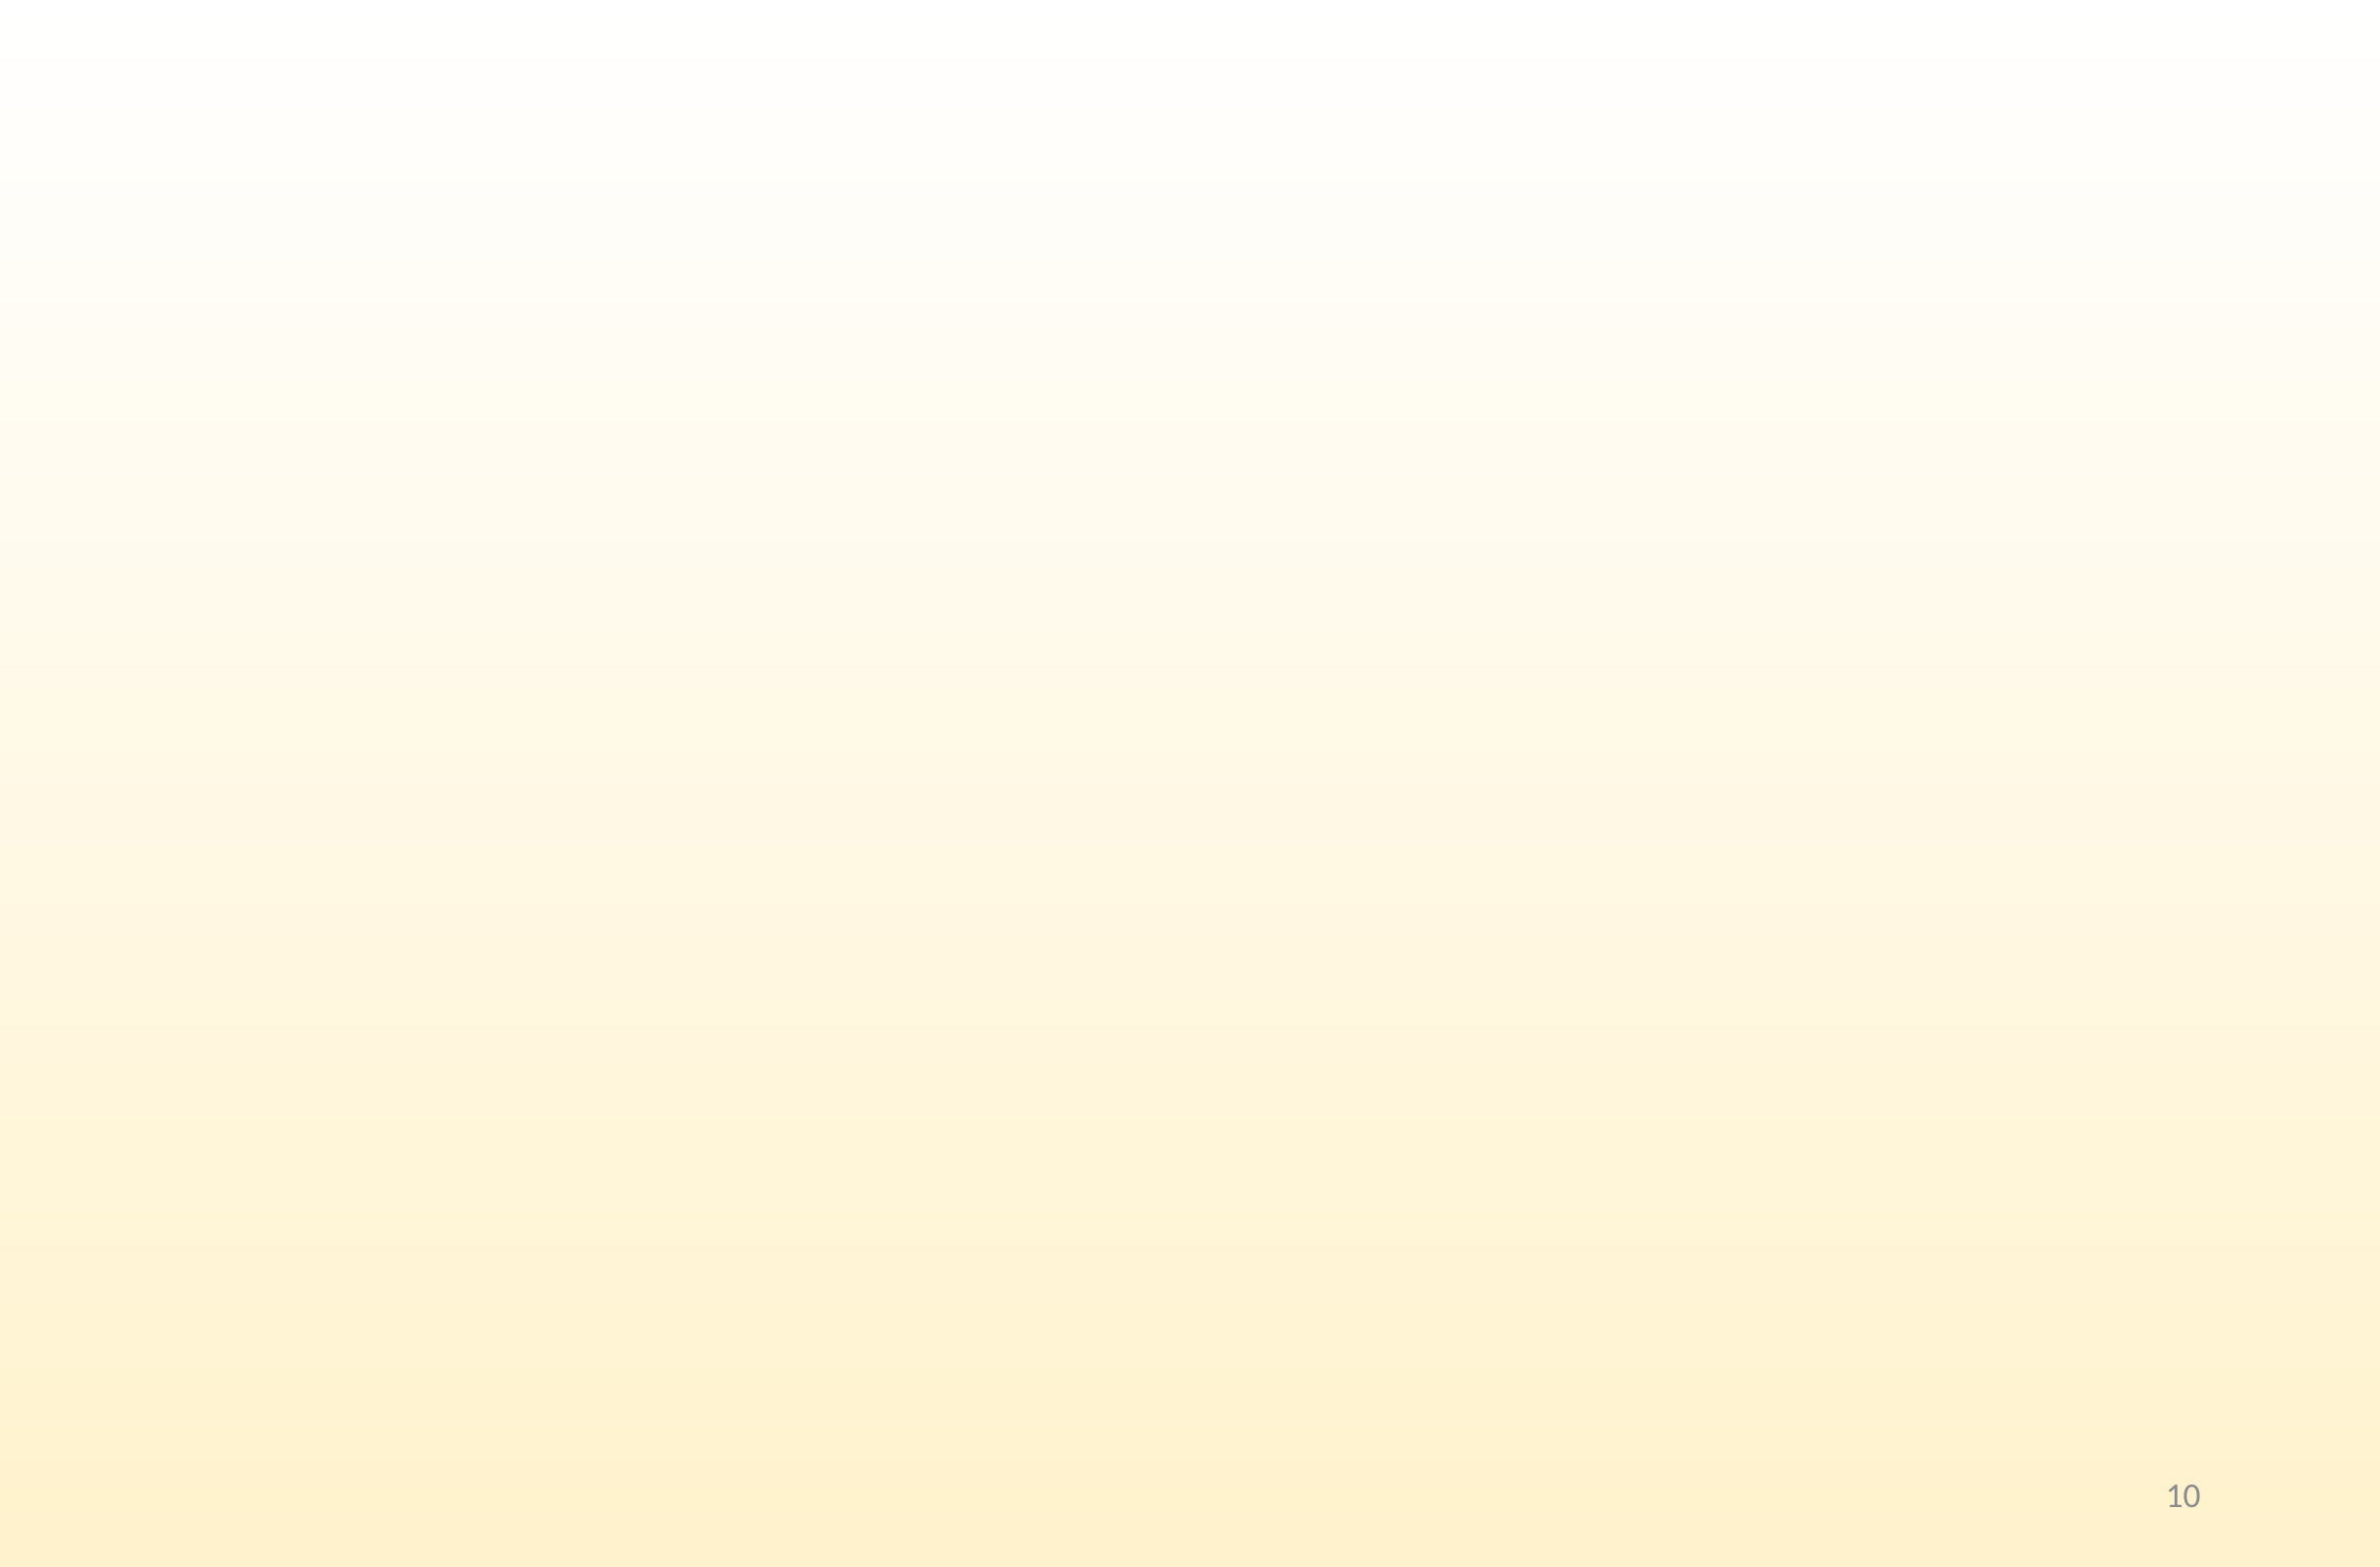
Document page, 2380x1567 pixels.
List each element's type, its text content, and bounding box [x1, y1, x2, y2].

slide_number 10 [1680, 1451, 2216, 1536]
